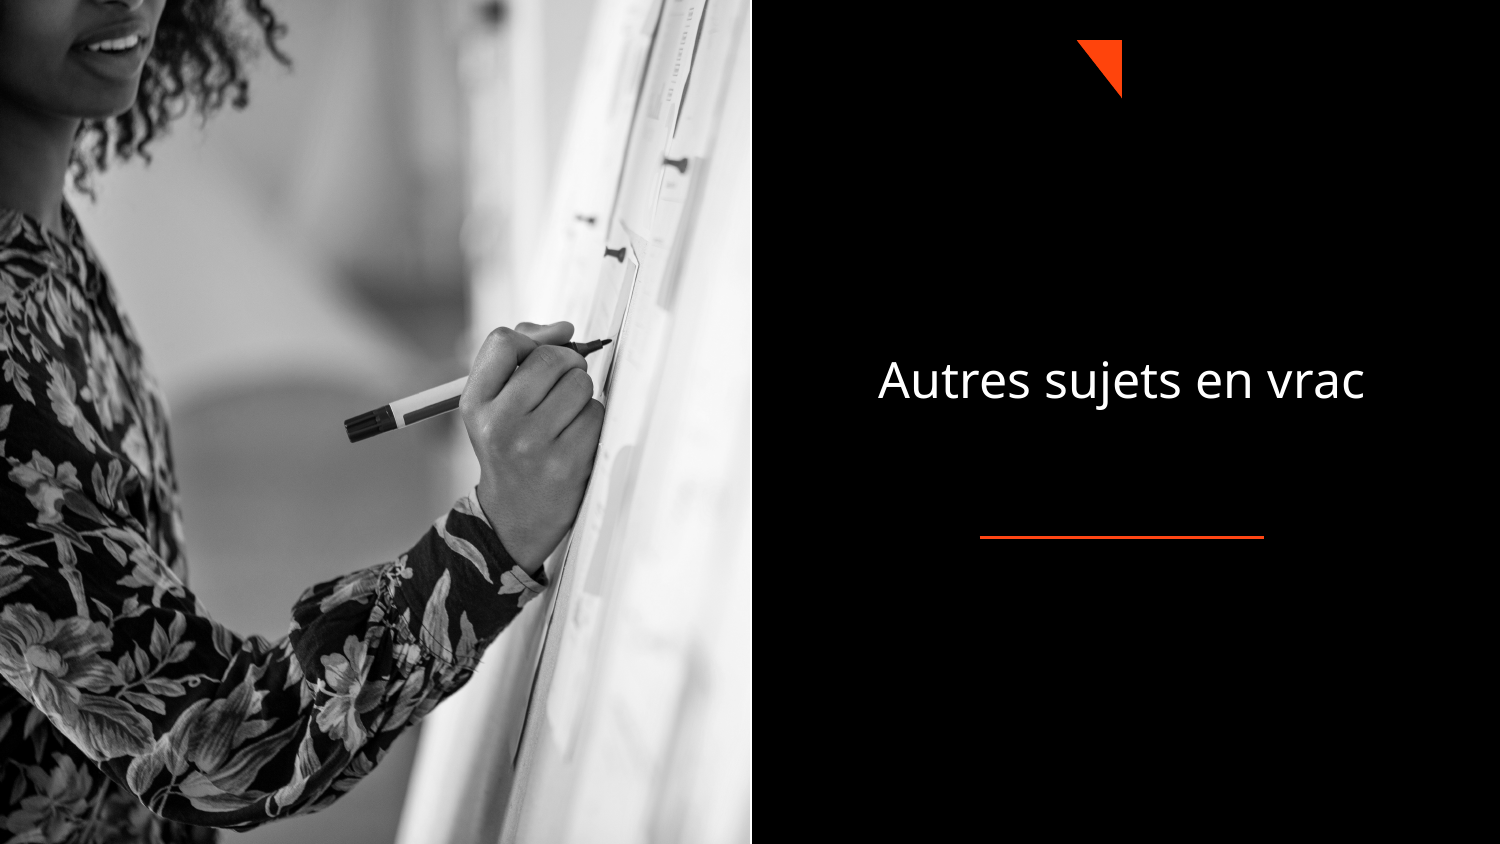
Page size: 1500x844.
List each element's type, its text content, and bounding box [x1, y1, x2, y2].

title Autres sujets en vrac [797, 98, 1447, 666]
picture [0, 0, 1500, 844]
